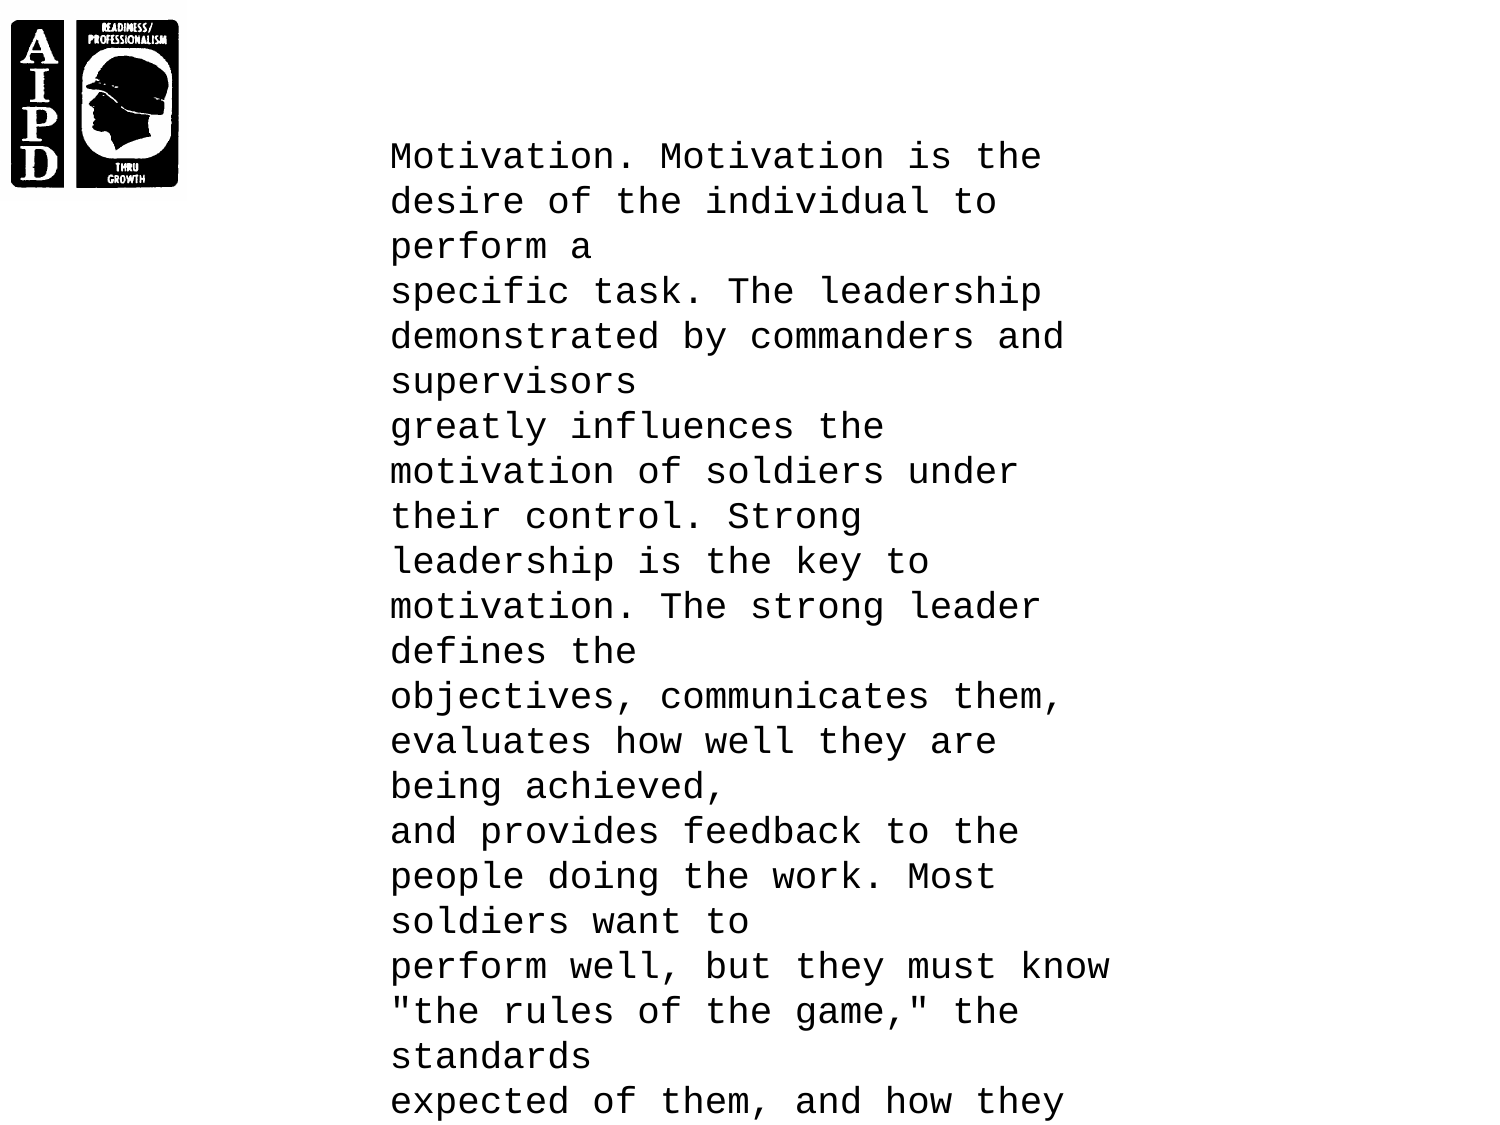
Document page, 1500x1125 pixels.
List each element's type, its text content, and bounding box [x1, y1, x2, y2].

picture [0, 0, 187, 201]
text_box Motivation. Motivation is the desire of the individual to perform a specific task. The leadership demonstrated by commanders and supervisors greatly influences the motivation of soldiers under their control. Strong leadership is the key to motivation. The strong leader defines the objectives, communicates them, evaluates how well they are being achieved, and provides feedback to the people doing the work. Most soldiers want to perform well, but they must know "the rules of the game," the standards expected of them, and how they are doing. Superior achievement should be recognized, and the supervisor should have an active interest in the unit award program. [374, 123, 1125, 1125]
